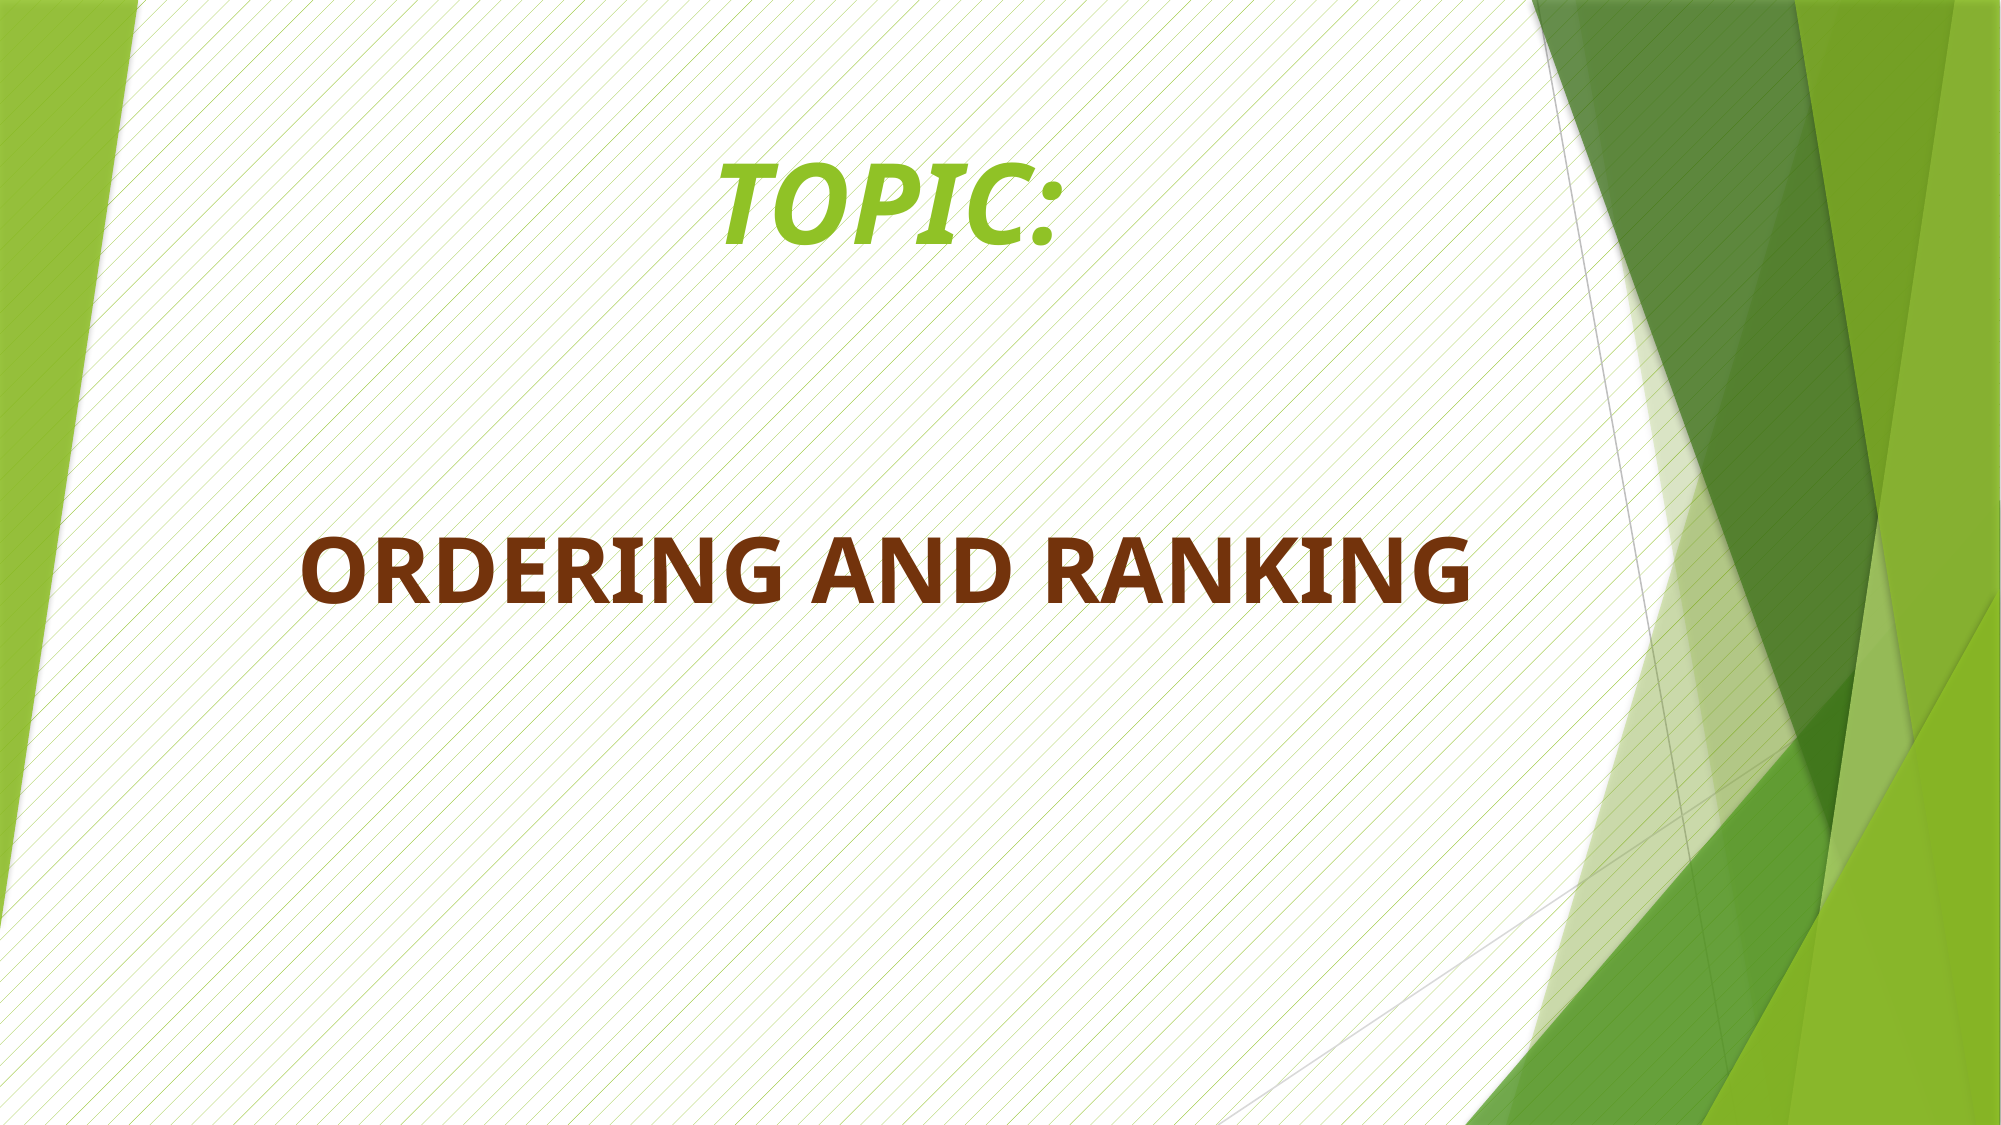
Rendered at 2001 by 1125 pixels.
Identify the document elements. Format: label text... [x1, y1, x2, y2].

text_box TOPIC: ORDERING AND RANKING [219, 124, 1556, 630]
